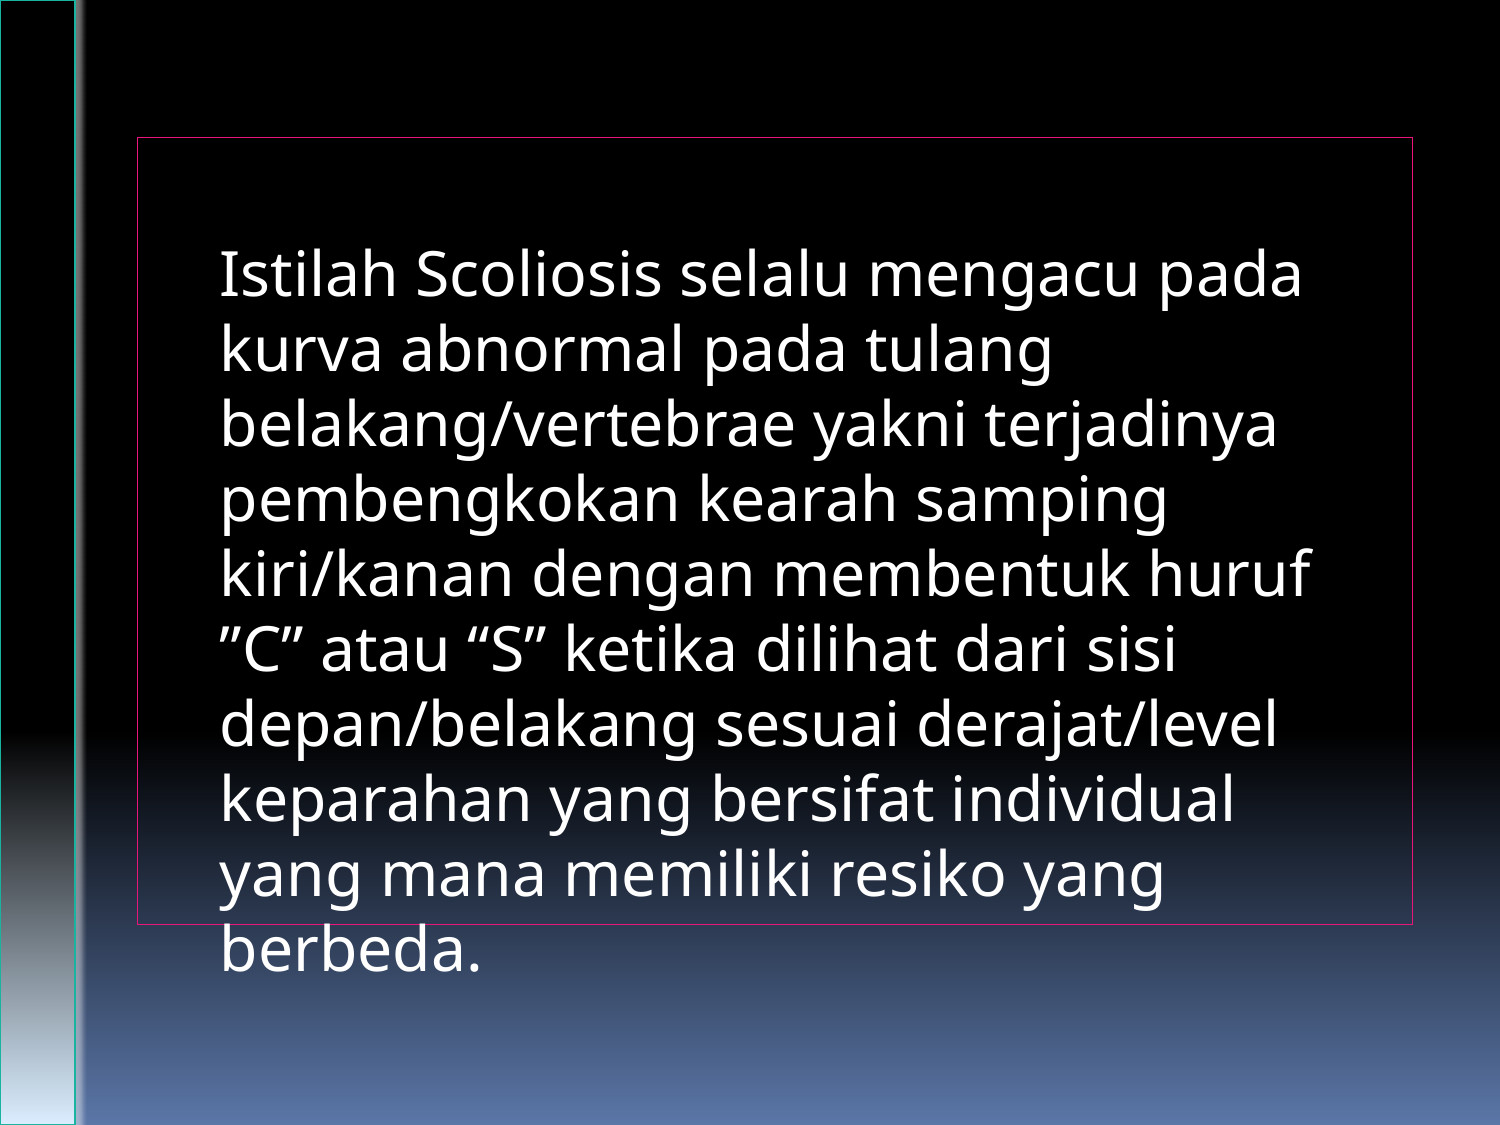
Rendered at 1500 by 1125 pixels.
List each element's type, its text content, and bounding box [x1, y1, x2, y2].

text_box [0, 0, 76, 1125]
list Istilah Scoliosis selalu mengacu pada kurva abnormal pada tulang belakang/vertebrae yakni terjadinya pembengkokan kearah samping kiri/kanan dengan membentuk huruf ”C” atau “S” ketika dilihat dari sisi depan/belakang sesuai derajat/level keparahan yang bersifat individual yang mana memiliki resiko yang berbeda. [137, 137, 1413, 925]
